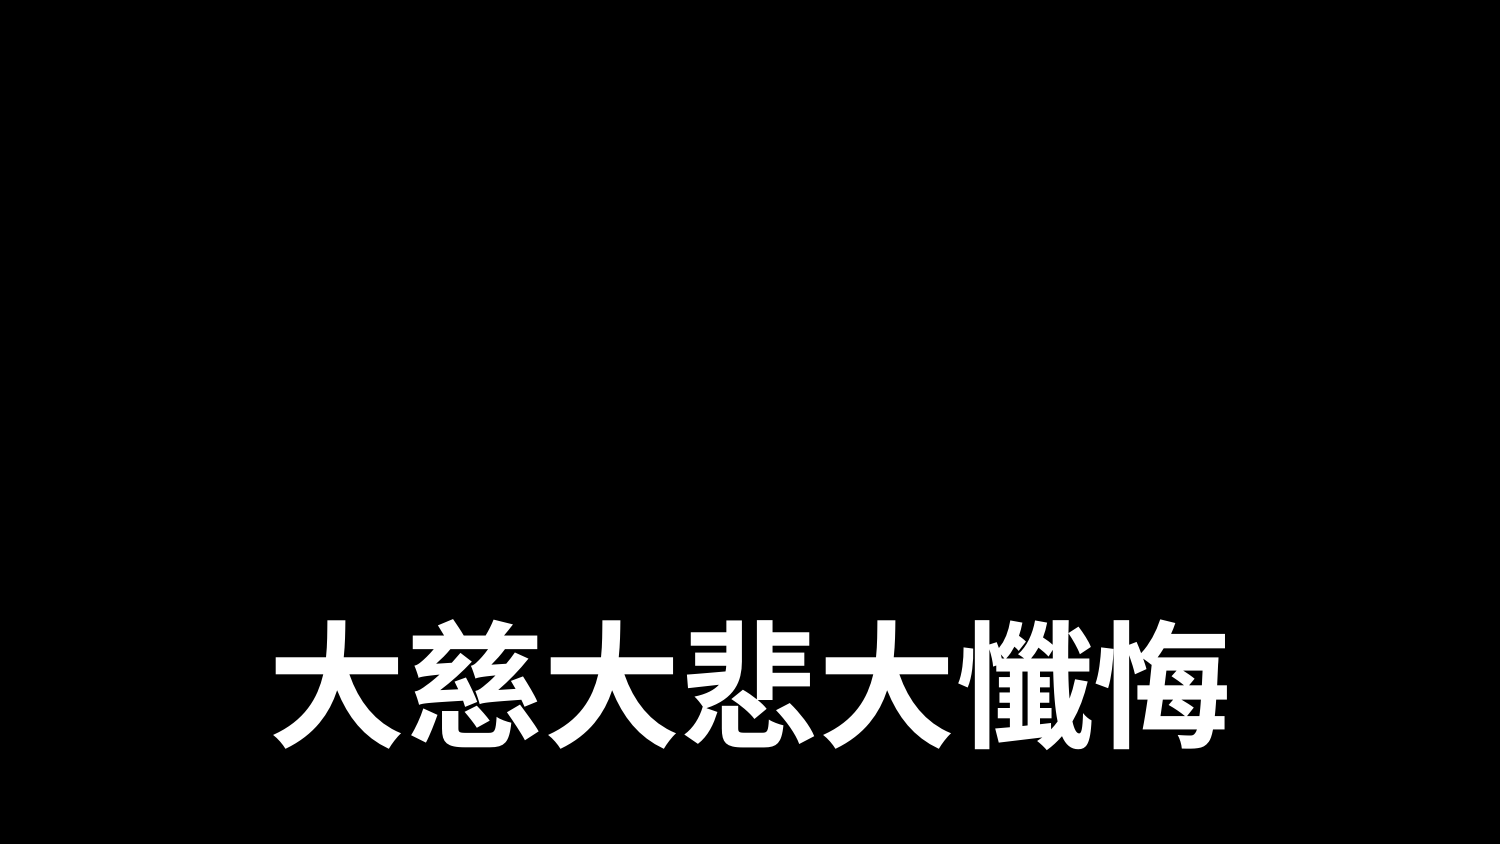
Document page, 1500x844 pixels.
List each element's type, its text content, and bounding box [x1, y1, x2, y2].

title 大慈大悲大懺悔 [75, 611, 1425, 753]
